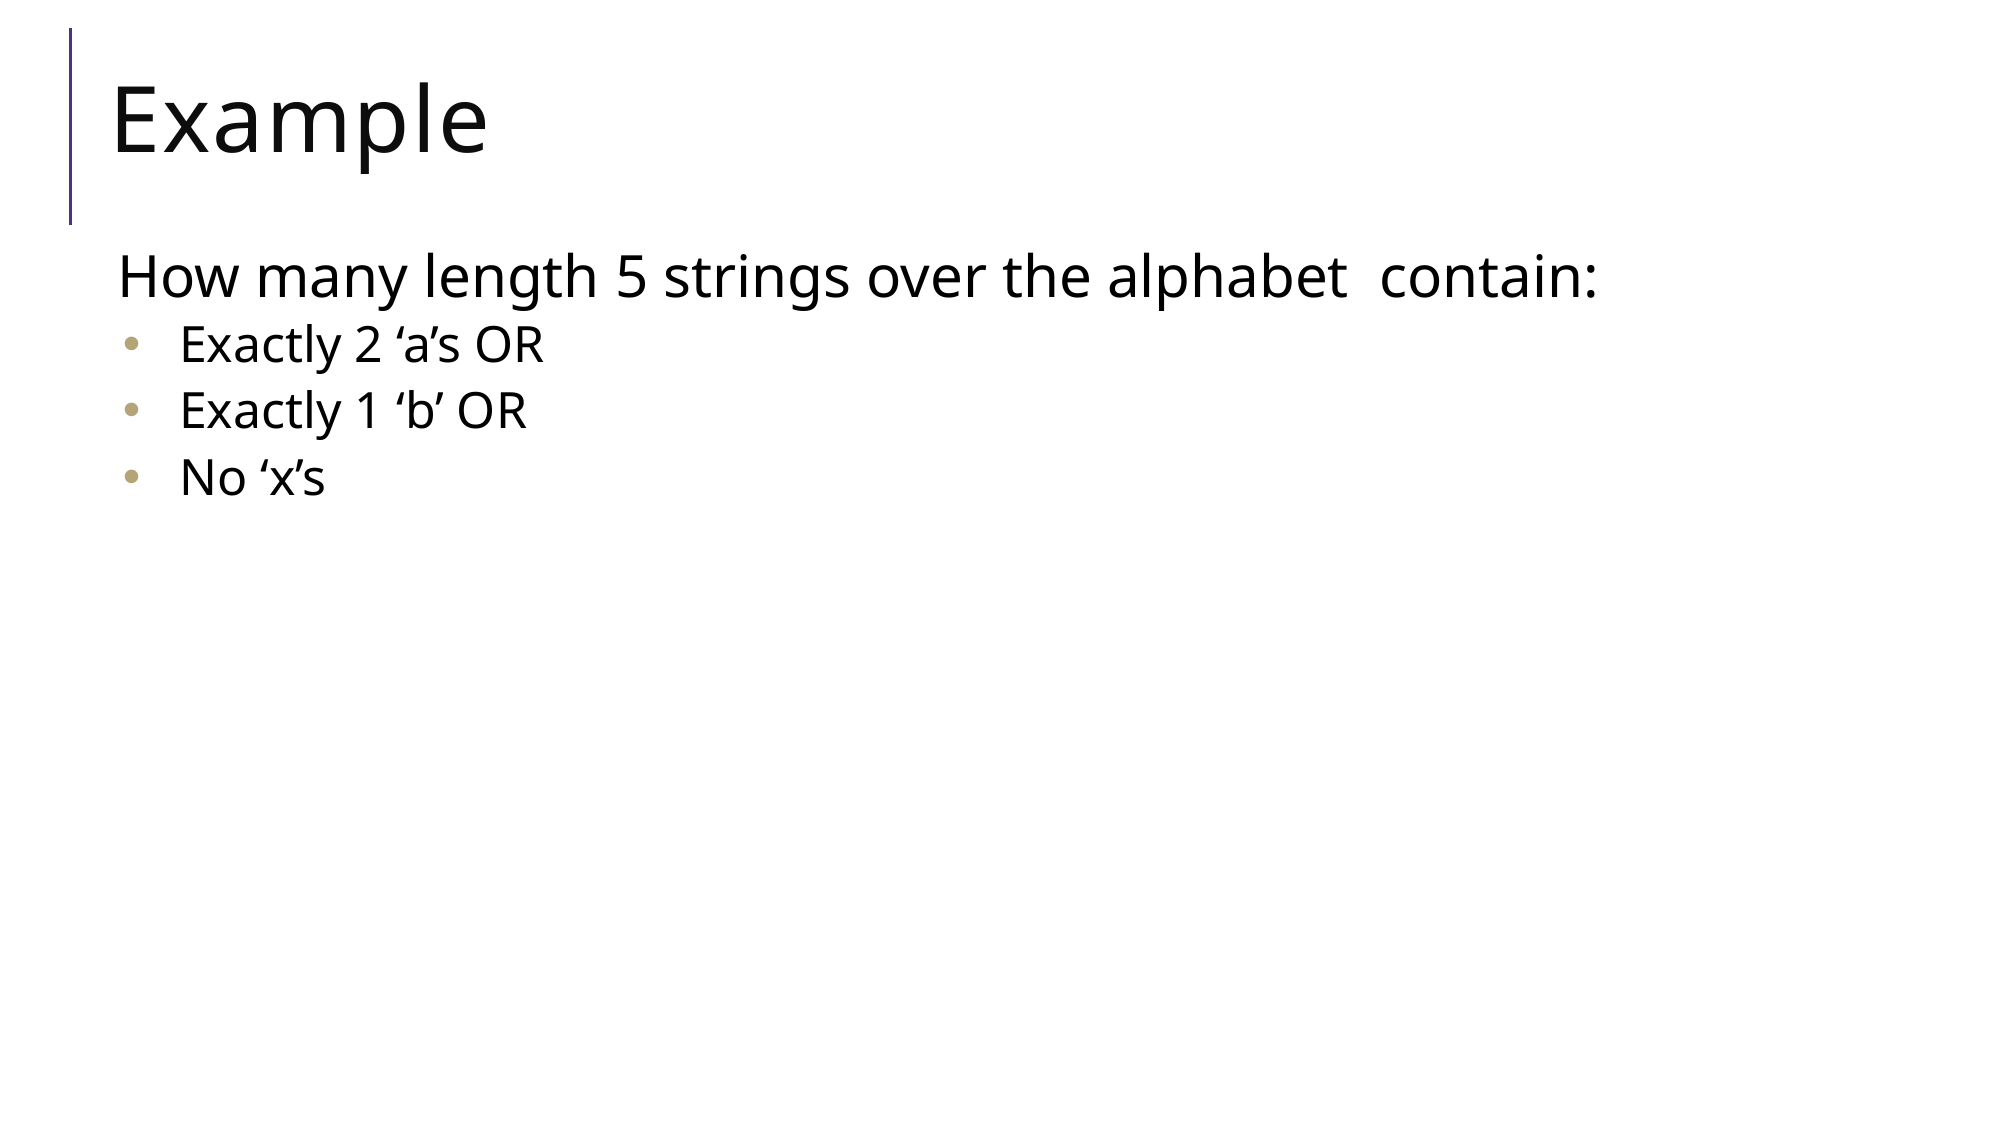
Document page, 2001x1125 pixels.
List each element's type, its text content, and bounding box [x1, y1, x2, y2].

title Example [94, 43, 1930, 210]
